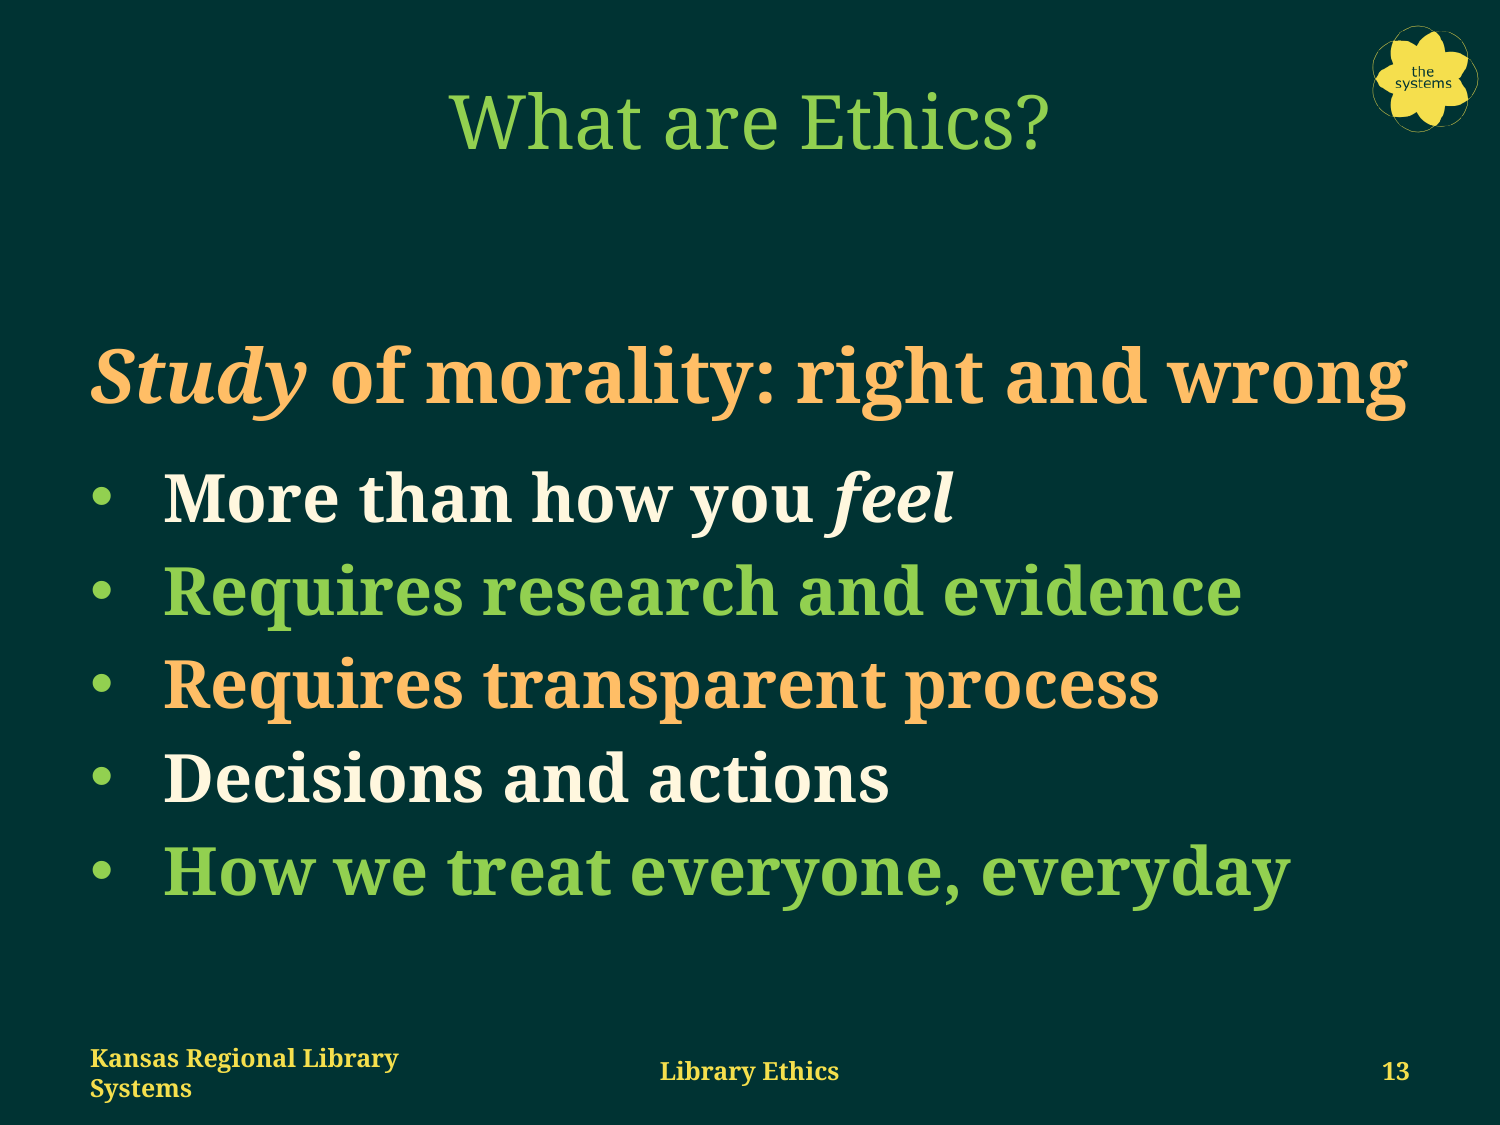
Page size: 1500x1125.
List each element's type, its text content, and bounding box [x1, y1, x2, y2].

footer Library Ethics [512, 1042, 988, 1103]
title What are Ethics? [75, 45, 1425, 196]
slide_number Kansas Regional Library Systems [75, 1042, 498, 1103]
picture [1368, 22, 1482, 135]
list Study of morality: right and wrong More than how you feel Requires research and evidence Requires transparent process Decisions and actions How we treat everyone, everyday [75, 243, 1425, 994]
slide_number 12 [1074, 1042, 1425, 1103]
